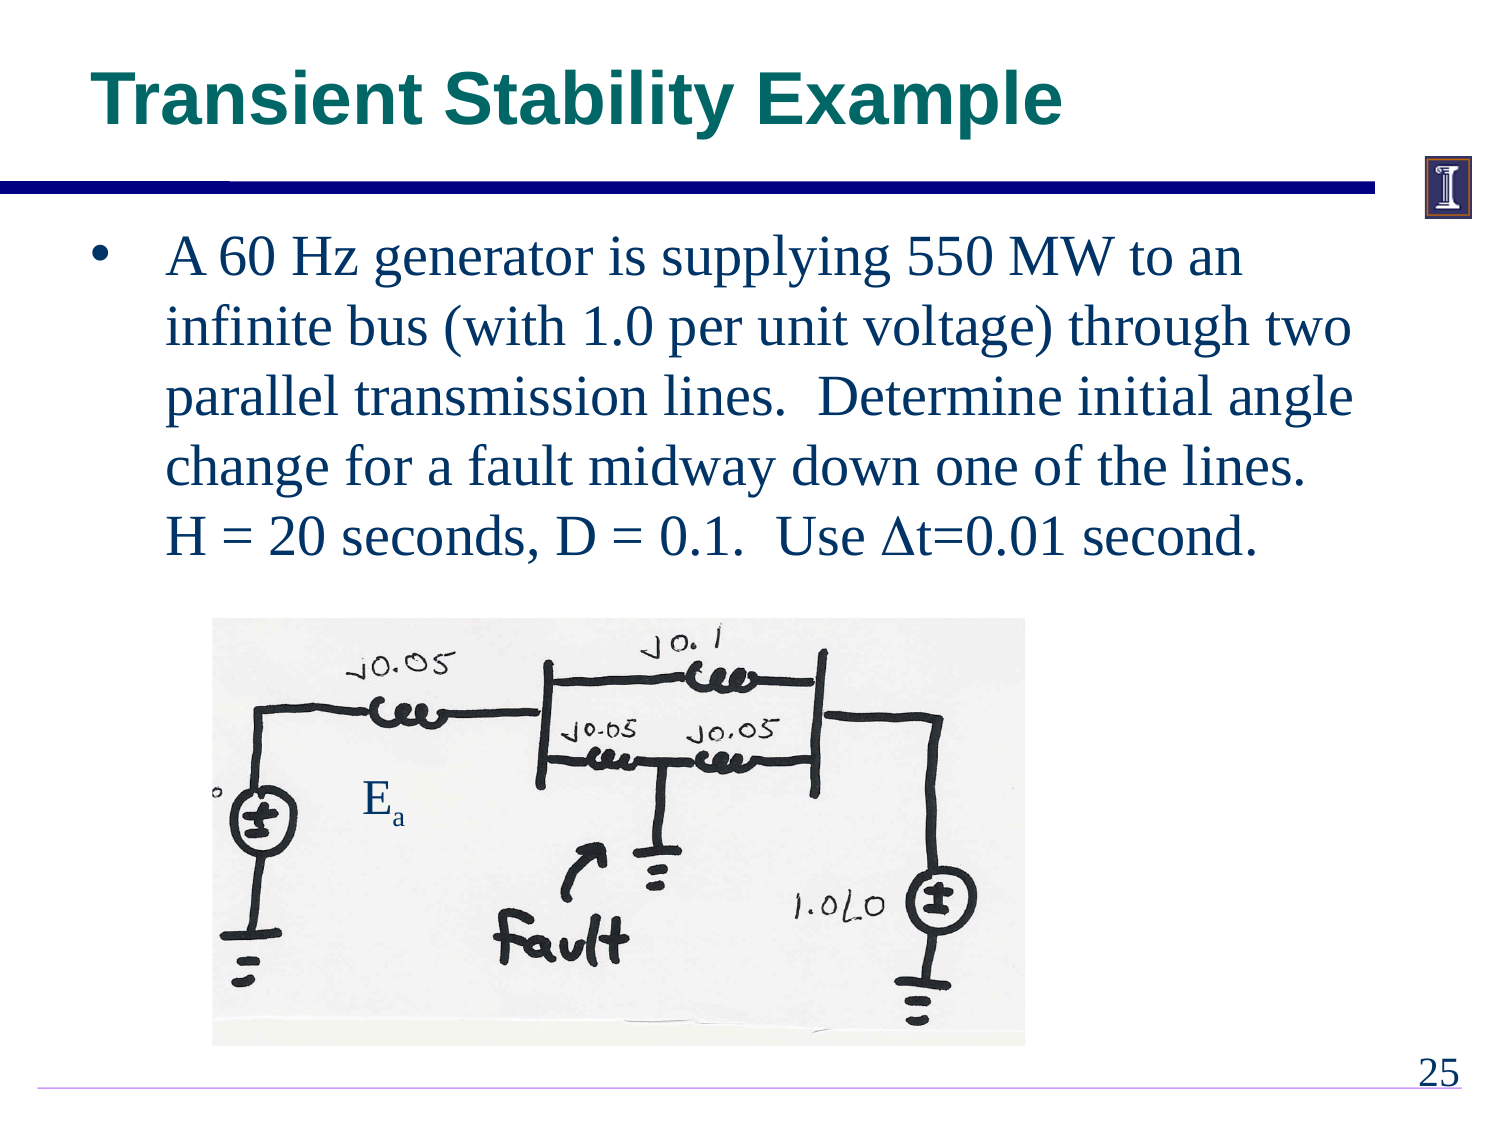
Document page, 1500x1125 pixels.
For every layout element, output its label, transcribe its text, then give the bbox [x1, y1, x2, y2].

picture [212, 617, 1026, 1046]
picture [1424, 156, 1472, 219]
text_box 24 [1162, 1037, 1475, 1113]
list A 60 Hz generator is supplying 550 MW to an infinite bus (with 1.0 per unit voltage) through two parallel transmission lines. Determine initial angle change for a fault midway down one of the lines. H = 20 seconds, D = 0.1. Use Dt=0.01 second. [74, 209, 1388, 486]
title Transient Stability Example [74, 12, 1388, 188]
